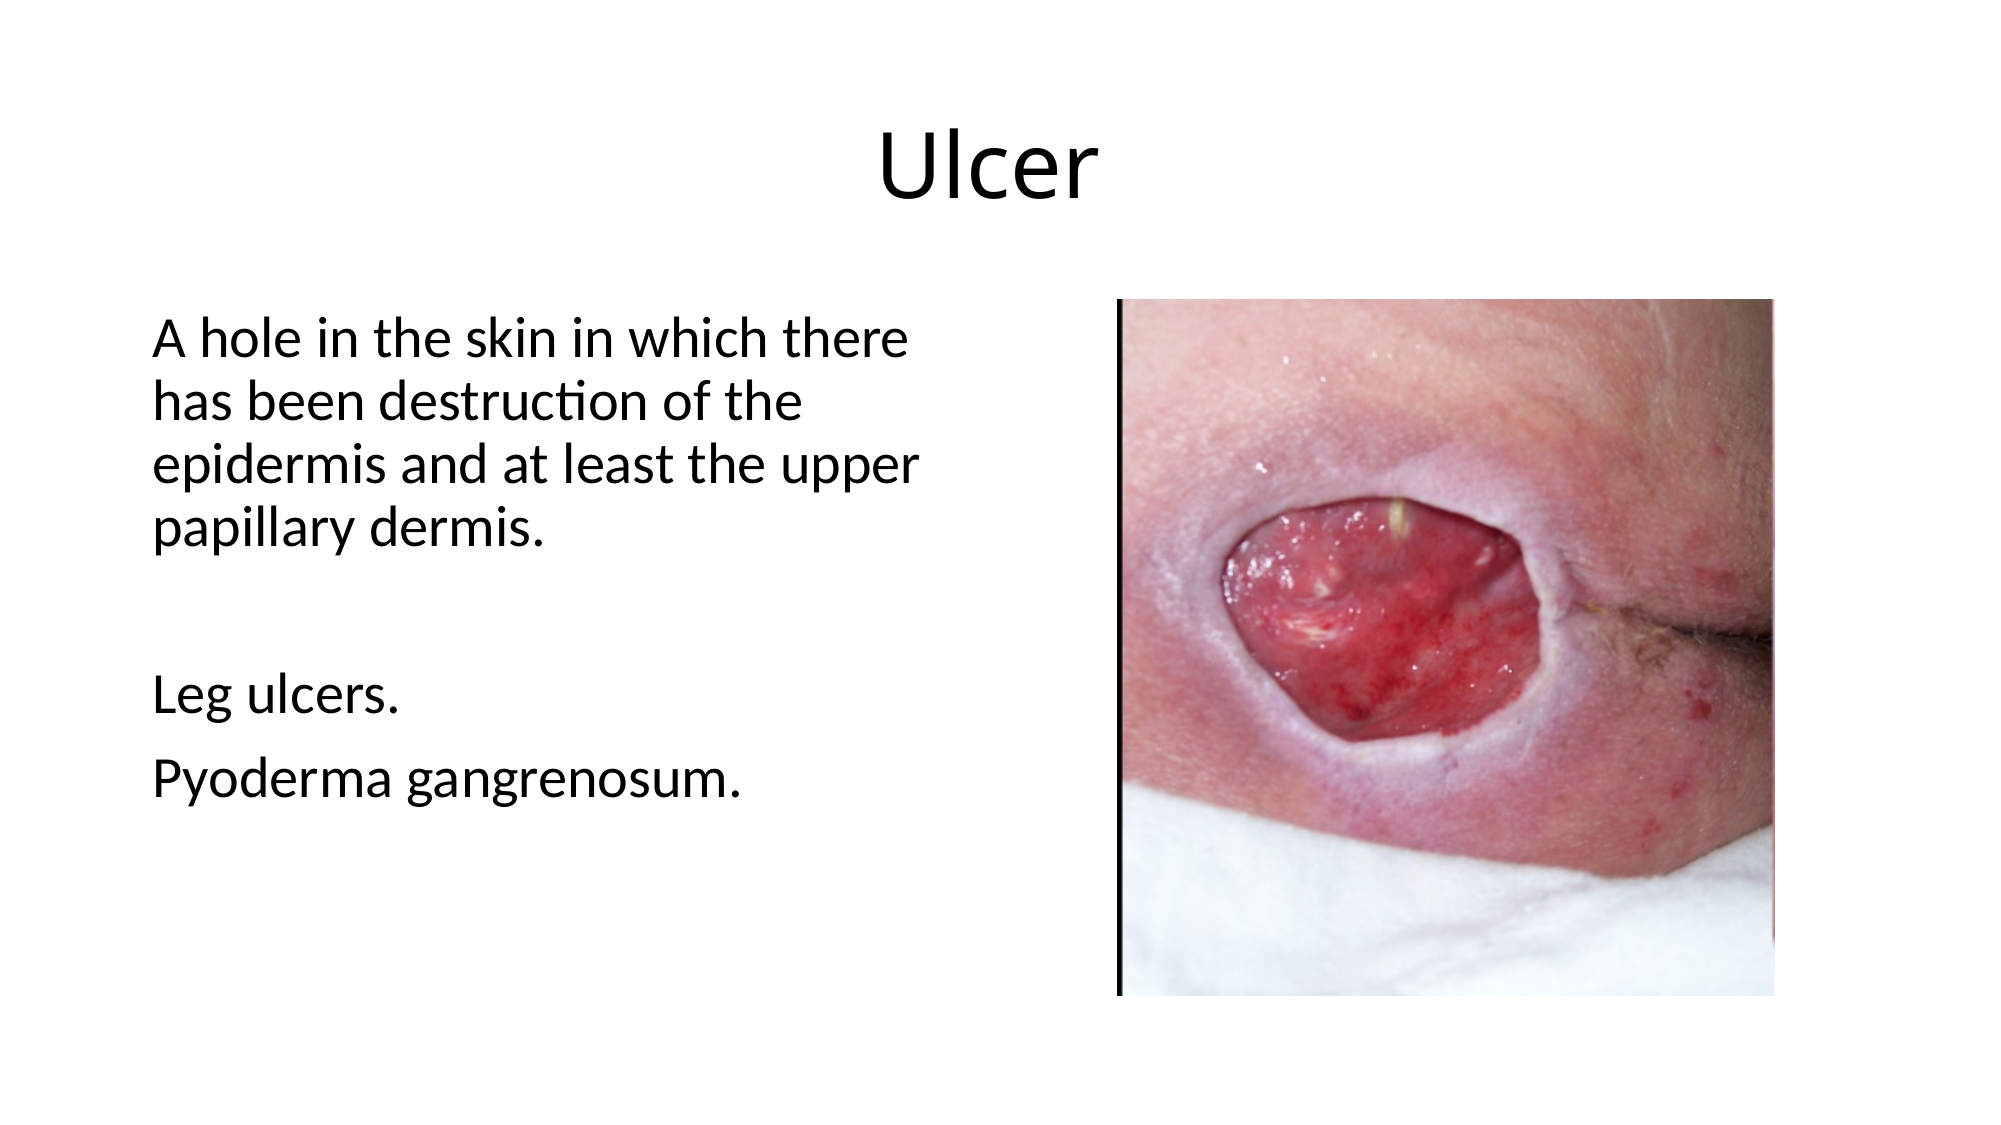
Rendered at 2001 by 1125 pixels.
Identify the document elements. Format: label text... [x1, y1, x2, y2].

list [1117, 299, 1775, 996]
title Ulcer [137, 59, 1863, 278]
list A hole in the skin in which there has been destruction of the epidermis and at least the upper papillary dermis. Leg ulcers. Pyoderma gangrenosum. [137, 299, 988, 1014]
